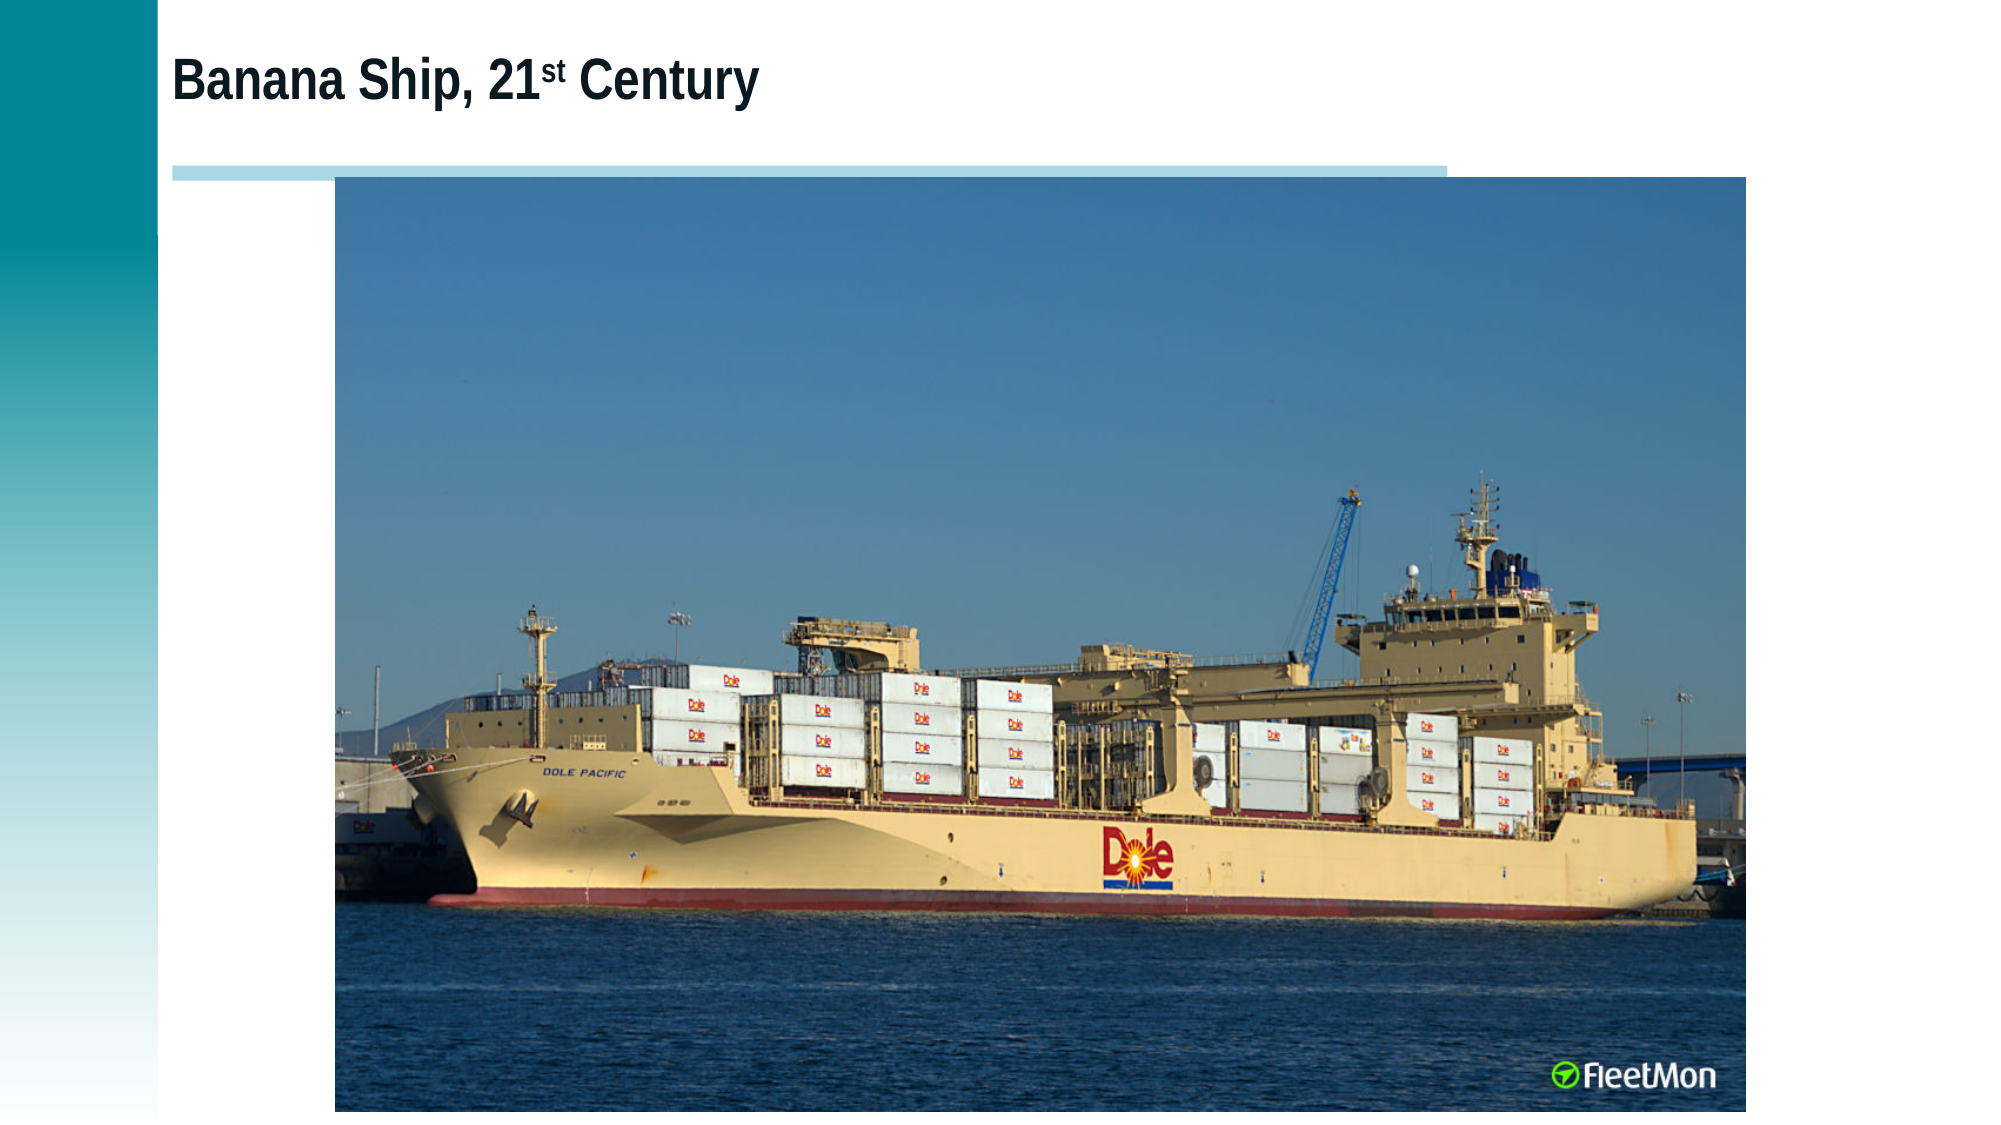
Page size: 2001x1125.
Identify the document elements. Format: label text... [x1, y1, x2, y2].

title Banana Ship, 21st Century [157, 1, 1956, 152]
picture [335, 177, 1746, 1113]
